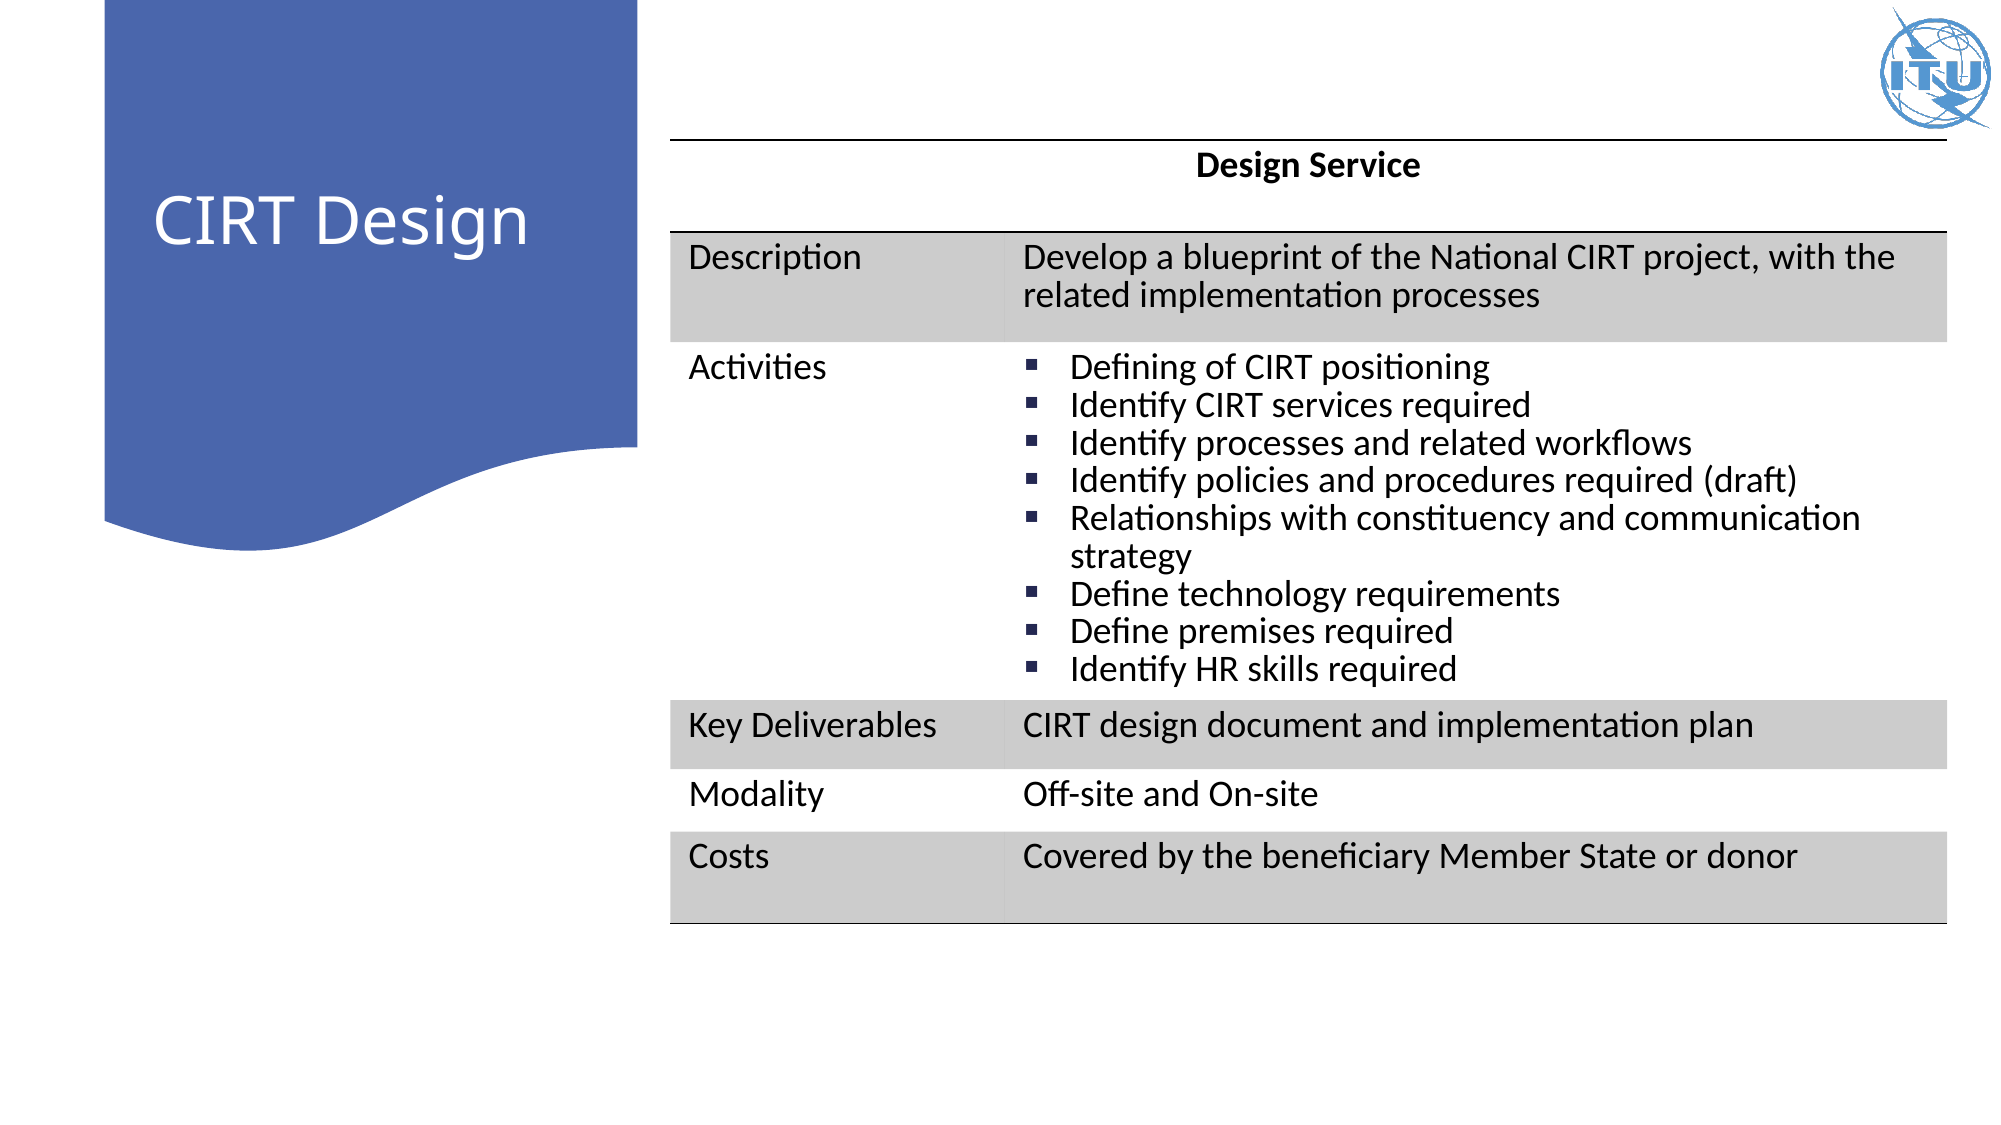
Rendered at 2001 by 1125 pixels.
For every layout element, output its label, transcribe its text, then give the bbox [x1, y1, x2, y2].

table_cell Covered by the beneficiary Member State or donor [1005, 832, 1947, 923]
table_cell Develop a blueprint of the National CIRT project, with the related implementation processes [1005, 233, 1947, 342]
table_cell Costs [670, 832, 1005, 923]
table_cell CIRT design document and implementation plan [1005, 700, 1947, 769]
table_cell Off-site and On-site [1005, 769, 1947, 832]
title CIRT Design [137, 28, 604, 417]
table_header Design Service [670, 141, 1947, 231]
table_cell Description [670, 233, 1005, 342]
table_cell Modality [670, 769, 1005, 832]
table_cell Key Deliverables [670, 700, 1005, 769]
text_box [103, 0, 639, 552]
table_cell Activities [670, 342, 1005, 700]
picture [1877, 3, 1997, 133]
table_cell Defining of CIRT positioning Identify CIRT services required Identify processes and related workflows Identify policies and procedures required (draft) Relationships with constituency and communication strategy Define technology requirements Define premises required Identify HR skills required [1005, 342, 1947, 700]
